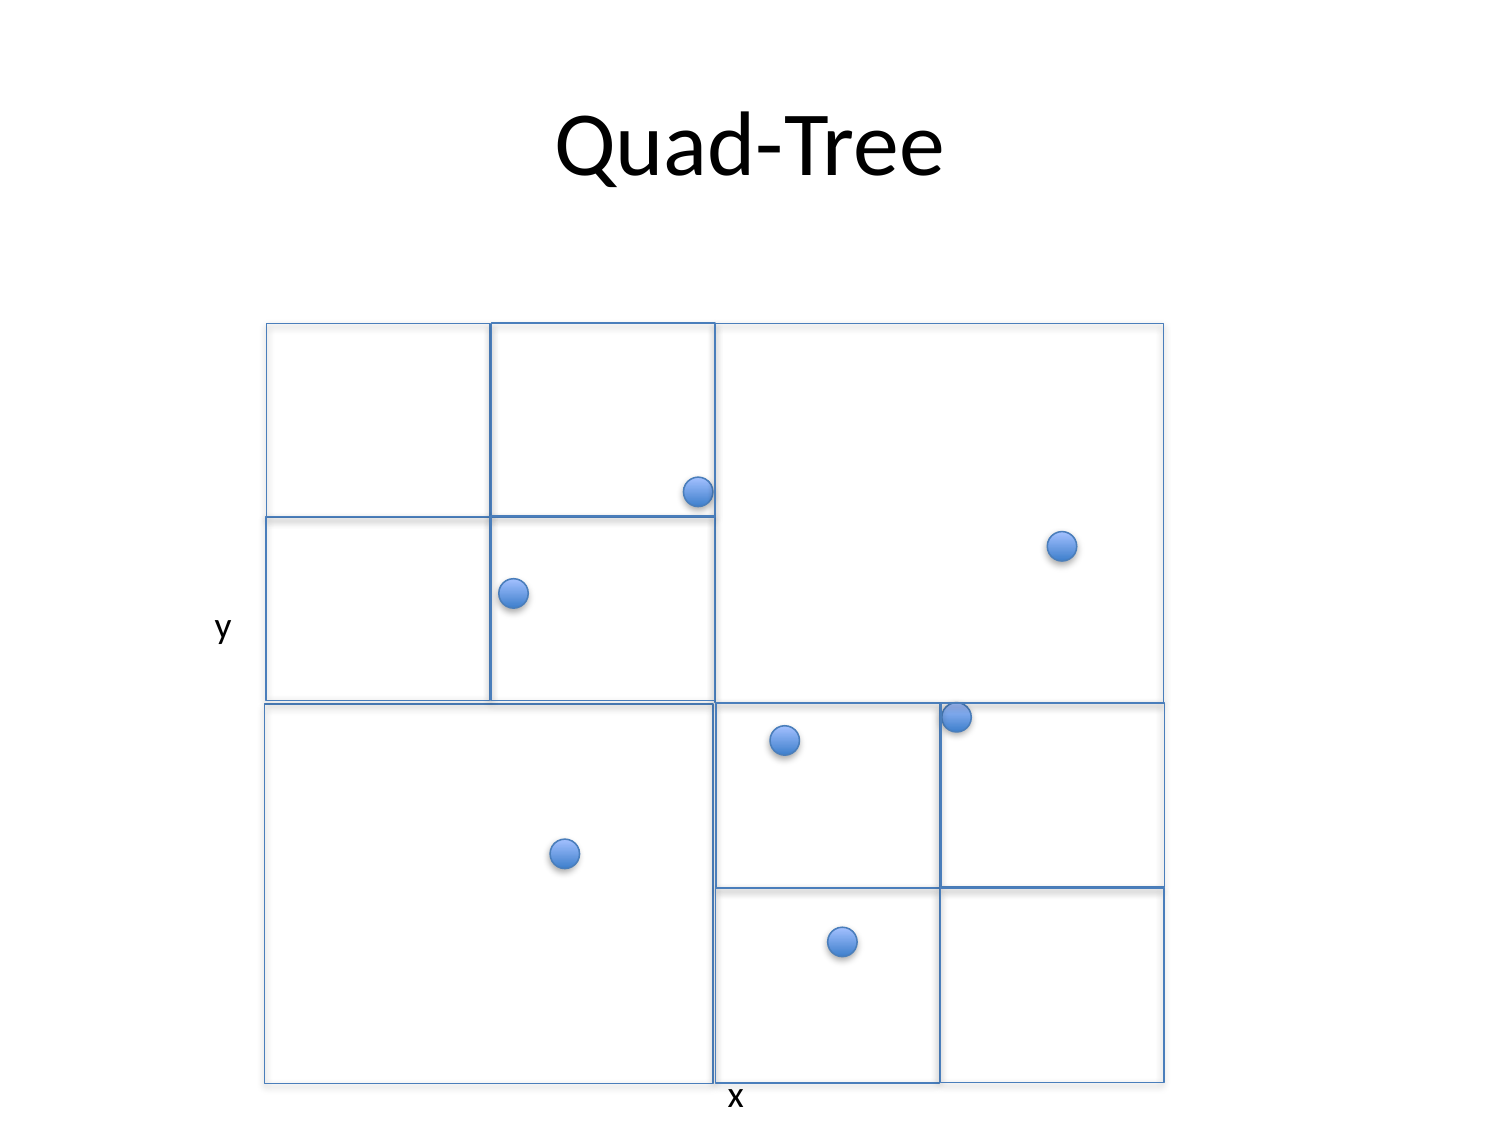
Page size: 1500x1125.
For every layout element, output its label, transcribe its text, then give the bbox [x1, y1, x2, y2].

text_box [715, 887, 935, 1084]
text_box y [199, 594, 260, 654]
text_box [490, 515, 715, 701]
title Quad-Tree [75, 45, 1425, 233]
text_box [266, 323, 489, 514]
text_box [940, 887, 1165, 1083]
text_box x [712, 1091, 775, 1122]
text_box [491, 322, 716, 516]
text_box [264, 706, 710, 1084]
text_box [718, 323, 1164, 702]
text_box [715, 702, 939, 887]
text_box [940, 702, 1165, 887]
text_box [265, 516, 488, 701]
